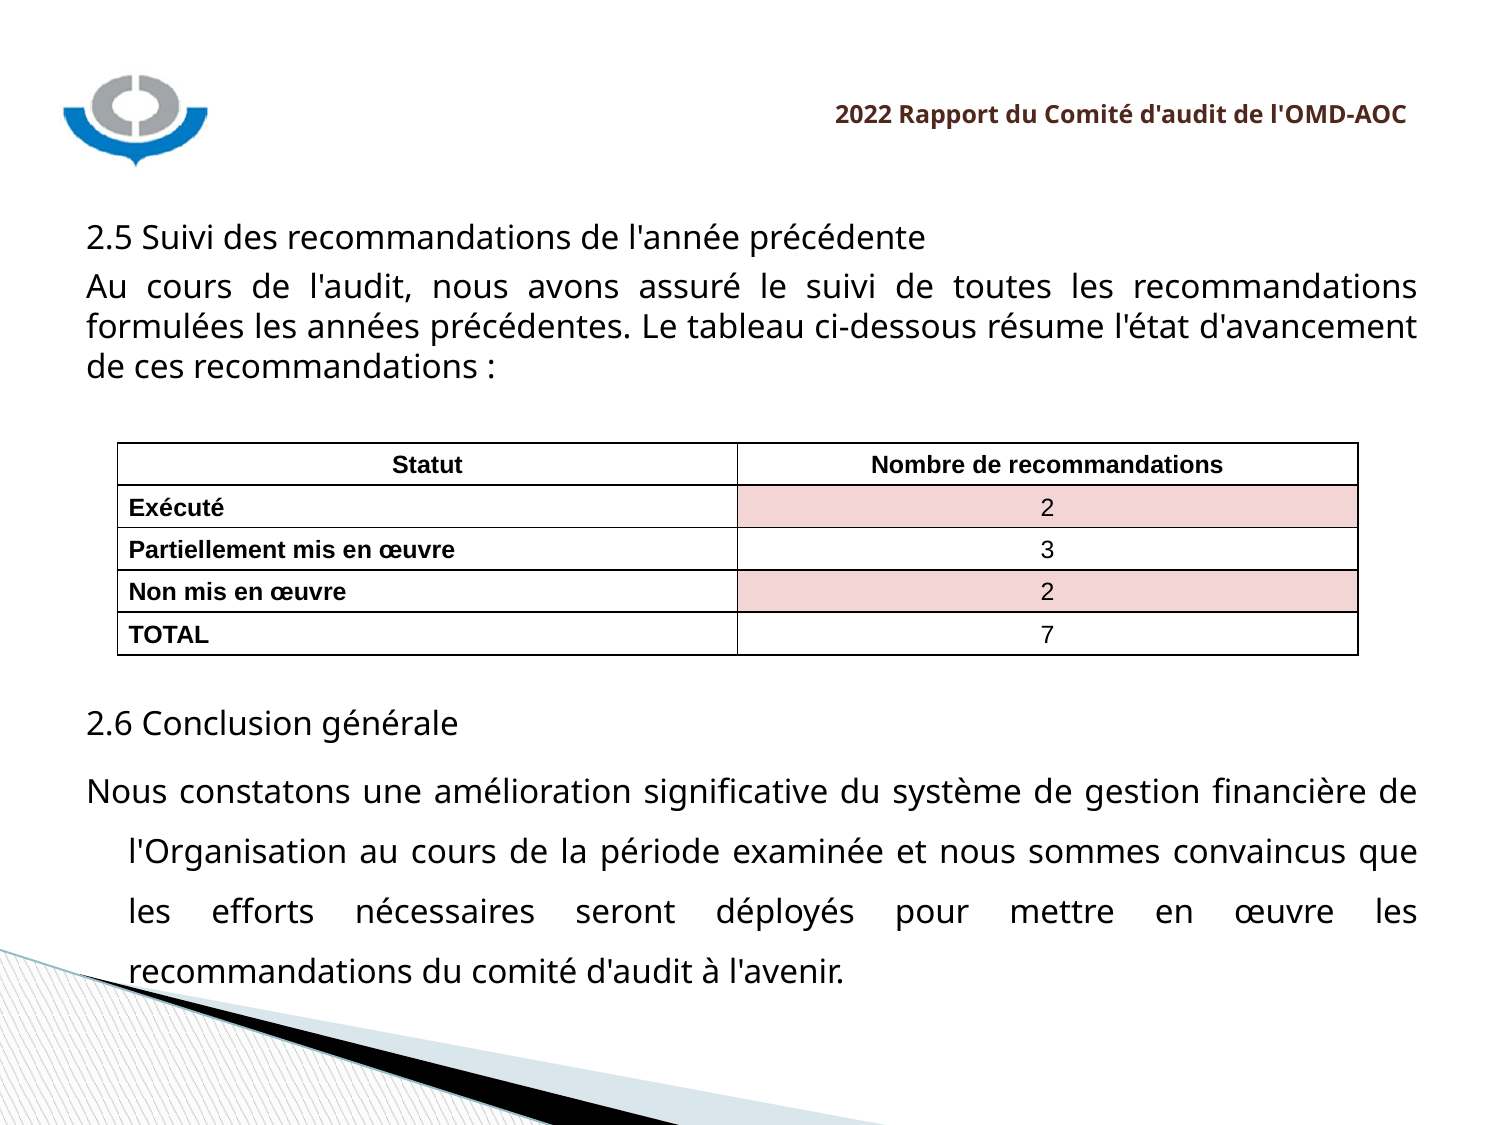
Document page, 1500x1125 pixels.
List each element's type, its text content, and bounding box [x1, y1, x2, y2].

table_cell 2 [738, 571, 1357, 611]
table_cell 3 [738, 528, 1357, 569]
title 2022 Rapport du Comité d'audit de l'OMD-AOC [23, 30, 1424, 197]
list 2.5 Suivi des recommandations de l'année précédente Au cours de l'audit, nous avons assuré le suivi de toutes les recommandations formulées les années précédentes. Le tableau ci-dessous résume l'état d'avancement de ces recommandations : 2.6 Conclusion générale Nous constatons une amélioration significative du système de gestion financière de l'Organisation au cours de la période examinée et nous sommes convaincus que les efforts nécessaires seront déployés pour mettre en œuvre les recommandations du comité d'audit à l'avenir. [53, 160, 1436, 1024]
table_header Nombre de recommandations [738, 444, 1357, 484]
table_cell Non mis en œuvre [118, 571, 737, 611]
picture [52, 66, 219, 173]
table_cell 7 [738, 613, 1357, 654]
table_cell Partiellement mis en œuvre [118, 528, 737, 569]
table_cell 2 [738, 486, 1357, 527]
table_cell TOTAL [118, 613, 737, 654]
table_cell Exécuté [118, 486, 737, 527]
table_header Statut [118, 444, 737, 484]
